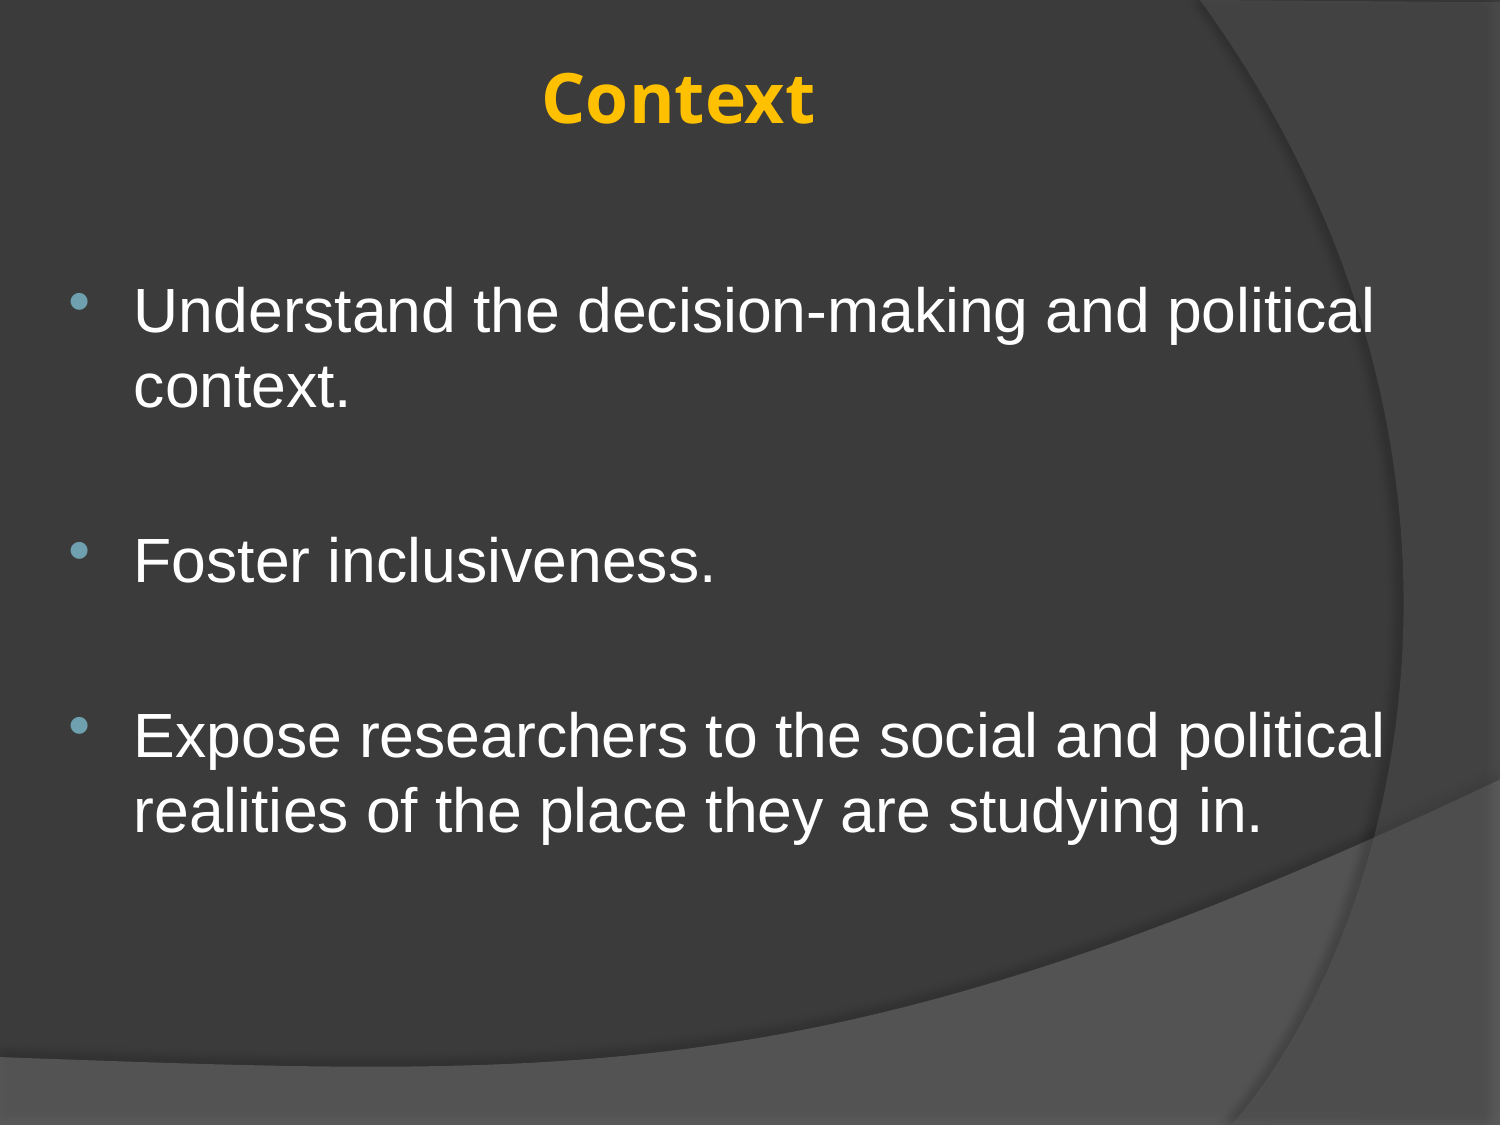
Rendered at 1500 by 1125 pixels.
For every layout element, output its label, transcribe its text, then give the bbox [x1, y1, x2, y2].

list Understand the decision-making and political context. Foster inclusiveness. Expose researchers to the social and political realities of the place they are studying in. [50, 262, 1475, 1125]
title Context [75, 45, 1300, 233]
